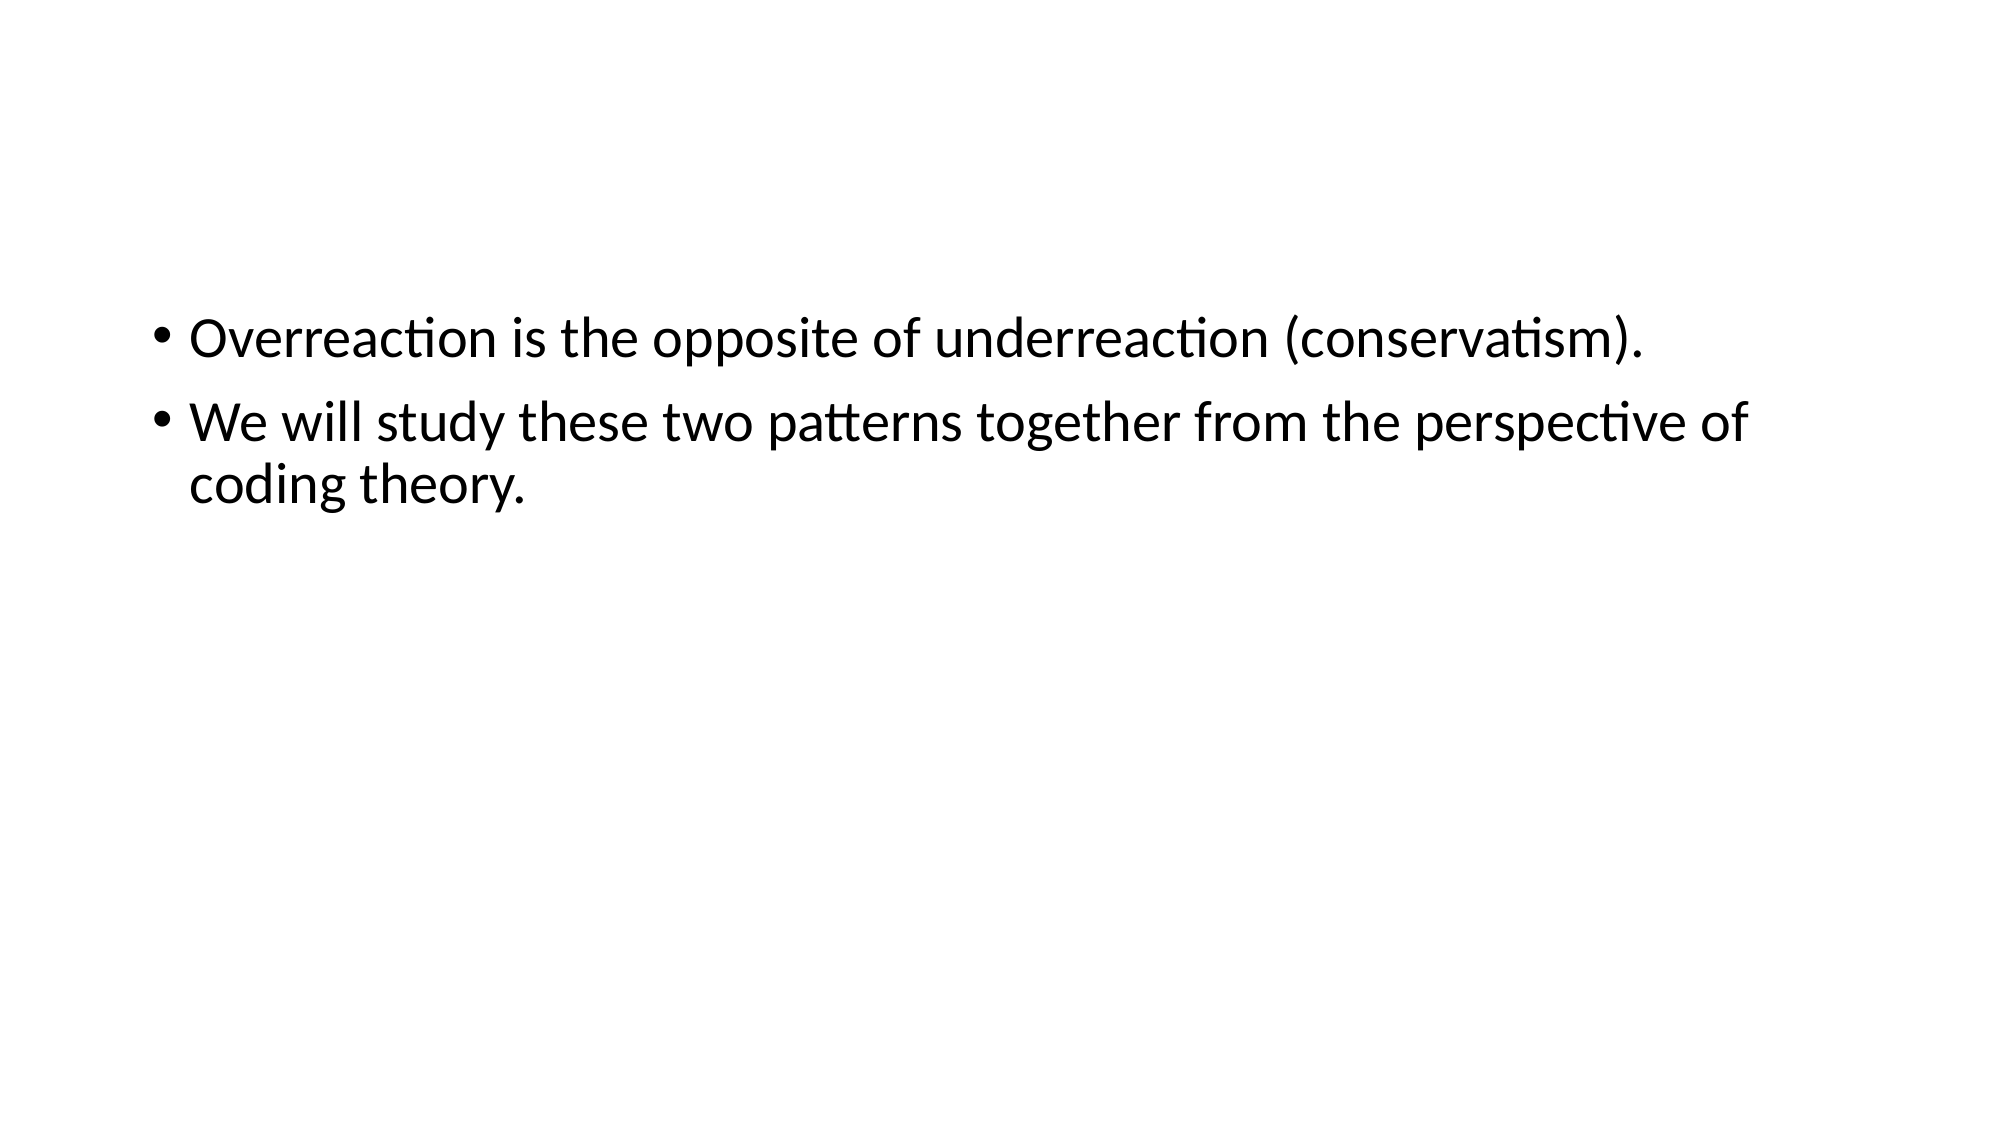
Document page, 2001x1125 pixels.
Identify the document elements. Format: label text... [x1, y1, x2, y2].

list Overreaction is the opposite of underreaction (conservatism). We will study these two patterns together from the perspective of coding theory. [137, 299, 1863, 1014]
